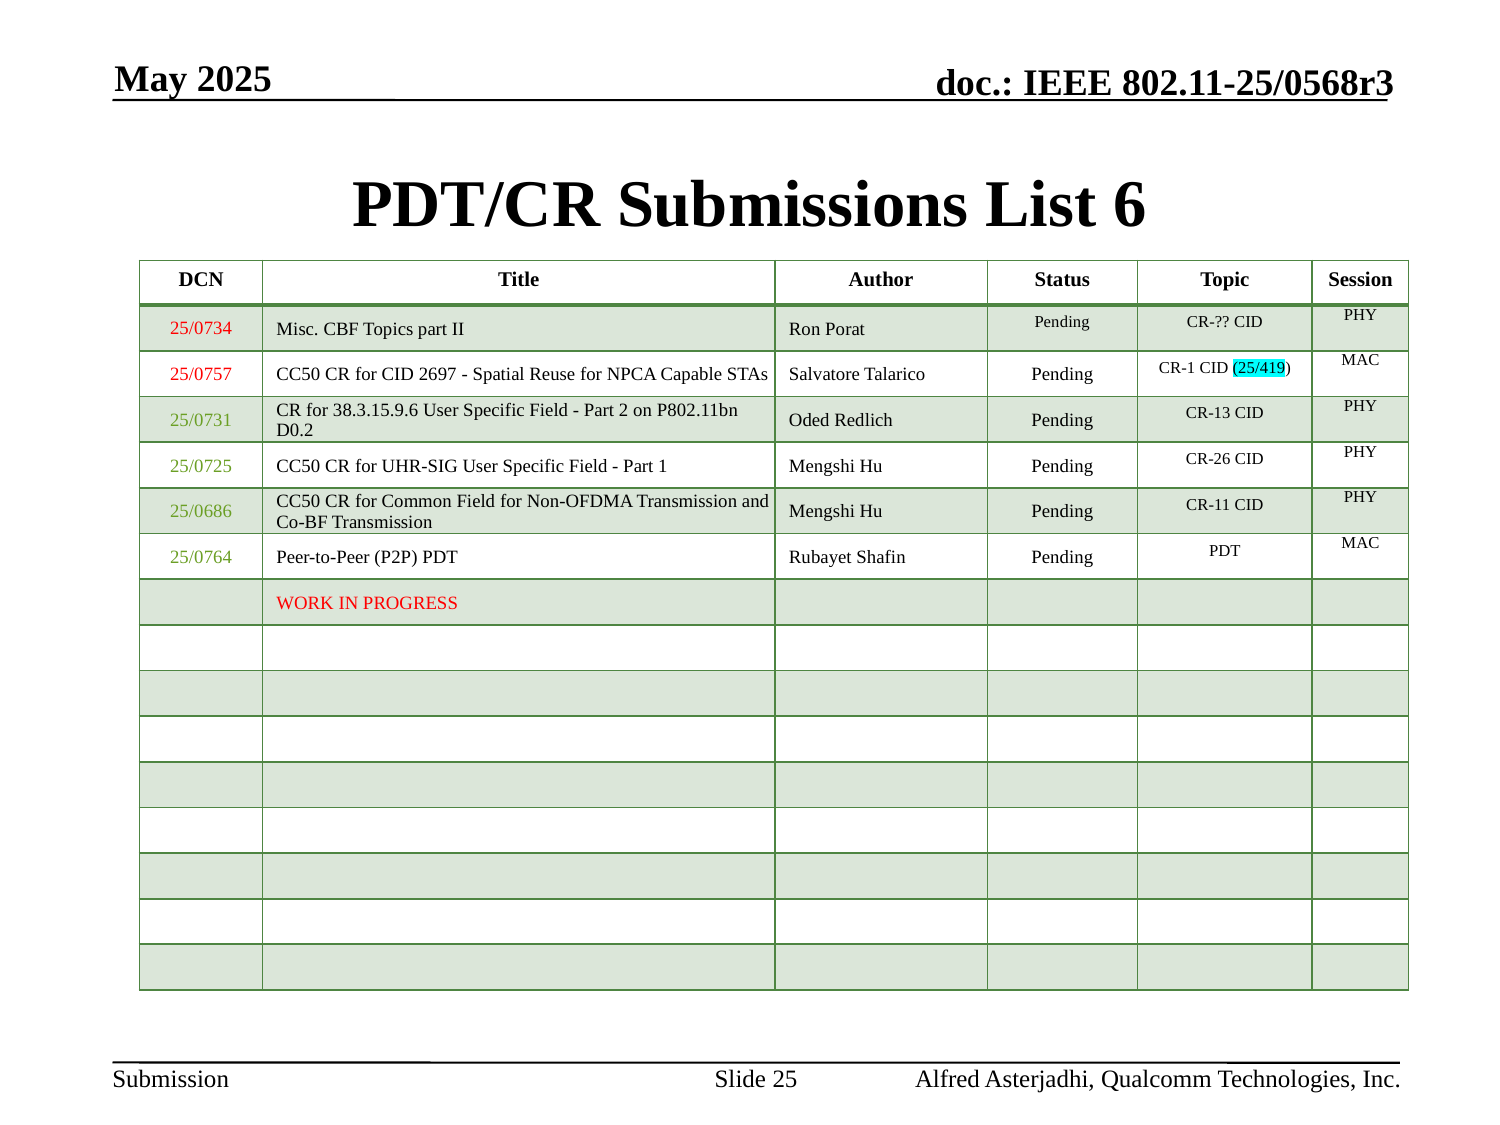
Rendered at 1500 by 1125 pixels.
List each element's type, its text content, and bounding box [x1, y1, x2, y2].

table_cell Pending [988, 352, 1137, 396]
table_cell 25/0686 [140, 489, 262, 533]
table_cell Pending [988, 397, 1137, 441]
table_cell [1138, 626, 1311, 670]
table_cell [988, 945, 1137, 989]
table_cell PHY [1313, 443, 1408, 487]
table_cell [988, 626, 1137, 670]
table_cell CR for 38.3.15.9.6 User Specific Field - Part 2 on P802.11bn D0.2 [263, 397, 774, 441]
table_cell [140, 900, 262, 943]
table_cell 25/0757 [140, 352, 262, 396]
table_header DCN [140, 261, 262, 303]
table_cell CC50 CR for Common Field for Non-OFDMA Transmission and Co-BF Transmission [263, 489, 774, 533]
table_cell [1138, 854, 1311, 898]
table_cell [140, 854, 262, 898]
table_header Topic [1138, 261, 1311, 303]
table_cell [1138, 808, 1311, 852]
table_cell CR-13 CID [1138, 397, 1311, 441]
table_cell 25/0764 [140, 534, 262, 578]
table_cell 25/0731 [140, 397, 262, 441]
table_cell [988, 717, 1137, 761]
table_cell [140, 945, 262, 989]
table_cell Salvatore Talarico [776, 352, 987, 396]
table_cell Pending [988, 443, 1137, 487]
table_cell [1313, 580, 1408, 624]
table_cell PHY [1313, 489, 1408, 533]
table_cell MAC [1313, 352, 1408, 396]
table_cell [1138, 763, 1311, 807]
table_cell Peer-to-Peer (P2P) PDT [263, 534, 774, 578]
table_cell Pending [988, 489, 1137, 533]
table_cell [140, 808, 262, 852]
table_cell [263, 808, 774, 852]
table_header Author [776, 261, 987, 303]
table_cell WORK IN PROGRESS [263, 580, 774, 624]
table_cell Mengshi Hu [776, 489, 987, 533]
table_cell [263, 945, 774, 989]
table_cell [776, 626, 987, 670]
table_cell Pending [988, 307, 1137, 350]
table_cell [1313, 671, 1408, 715]
table_cell [263, 900, 774, 943]
table_cell [776, 580, 987, 624]
table_cell CC50 CR for CID 2697 - Spatial Reuse for NPCA Capable STAs [263, 352, 774, 396]
table_cell [140, 580, 262, 624]
table_cell CC50 CR for UHR-SIG User Specific Field - Part 1 [263, 443, 774, 487]
table_cell [263, 717, 774, 761]
table_cell 25/0734 [140, 307, 262, 350]
table_cell [776, 900, 987, 943]
table_cell [988, 900, 1137, 943]
table_cell [988, 671, 1137, 715]
slide_number Slide 25 [712, 1061, 800, 1123]
table_cell CR-26 CID [1138, 443, 1311, 487]
table_cell Oded Redlich [776, 397, 987, 441]
table_cell [263, 626, 774, 670]
table_cell [1313, 626, 1408, 670]
table_cell [1138, 900, 1311, 943]
table_cell Ron Porat [776, 307, 987, 350]
table_cell [776, 854, 987, 898]
footer Alfred Asterjadhi, Qualcomm Technologies, Inc. [878, 1061, 1402, 1093]
table_cell 25/0725 [140, 443, 262, 487]
table_cell CR-1 CID (25/419) [1138, 352, 1311, 396]
table_cell [1313, 763, 1408, 807]
table_cell [776, 763, 987, 807]
table_cell [1313, 808, 1408, 852]
table_cell [1313, 945, 1408, 989]
table_cell MAC [1313, 534, 1408, 578]
table_cell [988, 580, 1137, 624]
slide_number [114, 54, 423, 100]
table_cell [1138, 945, 1311, 989]
table_cell Misc. CBF Topics part II [263, 307, 774, 350]
table_cell [988, 763, 1137, 807]
table_cell [140, 763, 262, 807]
table_cell PHY [1313, 397, 1408, 441]
table_cell Rubayet Shafin [776, 534, 987, 578]
table_cell Pending [988, 534, 1137, 578]
table_cell [140, 626, 262, 670]
table_cell [1138, 580, 1311, 624]
table_cell PHY [1313, 307, 1408, 350]
table_cell [1313, 854, 1408, 898]
table_header Status [988, 261, 1137, 303]
table_cell [776, 671, 987, 715]
table_cell [776, 945, 987, 989]
table_cell [776, 808, 987, 852]
table_cell CR-?? CID [1138, 307, 1311, 350]
table_cell [1313, 900, 1408, 943]
table_cell [1313, 717, 1408, 761]
table_cell [263, 763, 774, 807]
table_cell [263, 854, 774, 898]
table_cell [988, 808, 1137, 852]
table_cell [988, 854, 1137, 898]
table_cell [776, 717, 987, 761]
table_cell [140, 671, 262, 715]
table_cell CR-11 CID [1138, 489, 1311, 533]
title PDT/CR Submissions List 6 [112, 112, 1388, 288]
table_header Title [263, 261, 774, 303]
table_cell PDT [1138, 534, 1311, 578]
table_cell [1138, 717, 1311, 761]
table_header Session [1313, 261, 1408, 303]
table_cell Mengshi Hu [776, 443, 987, 487]
table_cell [1138, 671, 1311, 715]
table_cell [263, 671, 774, 715]
table_cell [140, 717, 262, 761]
